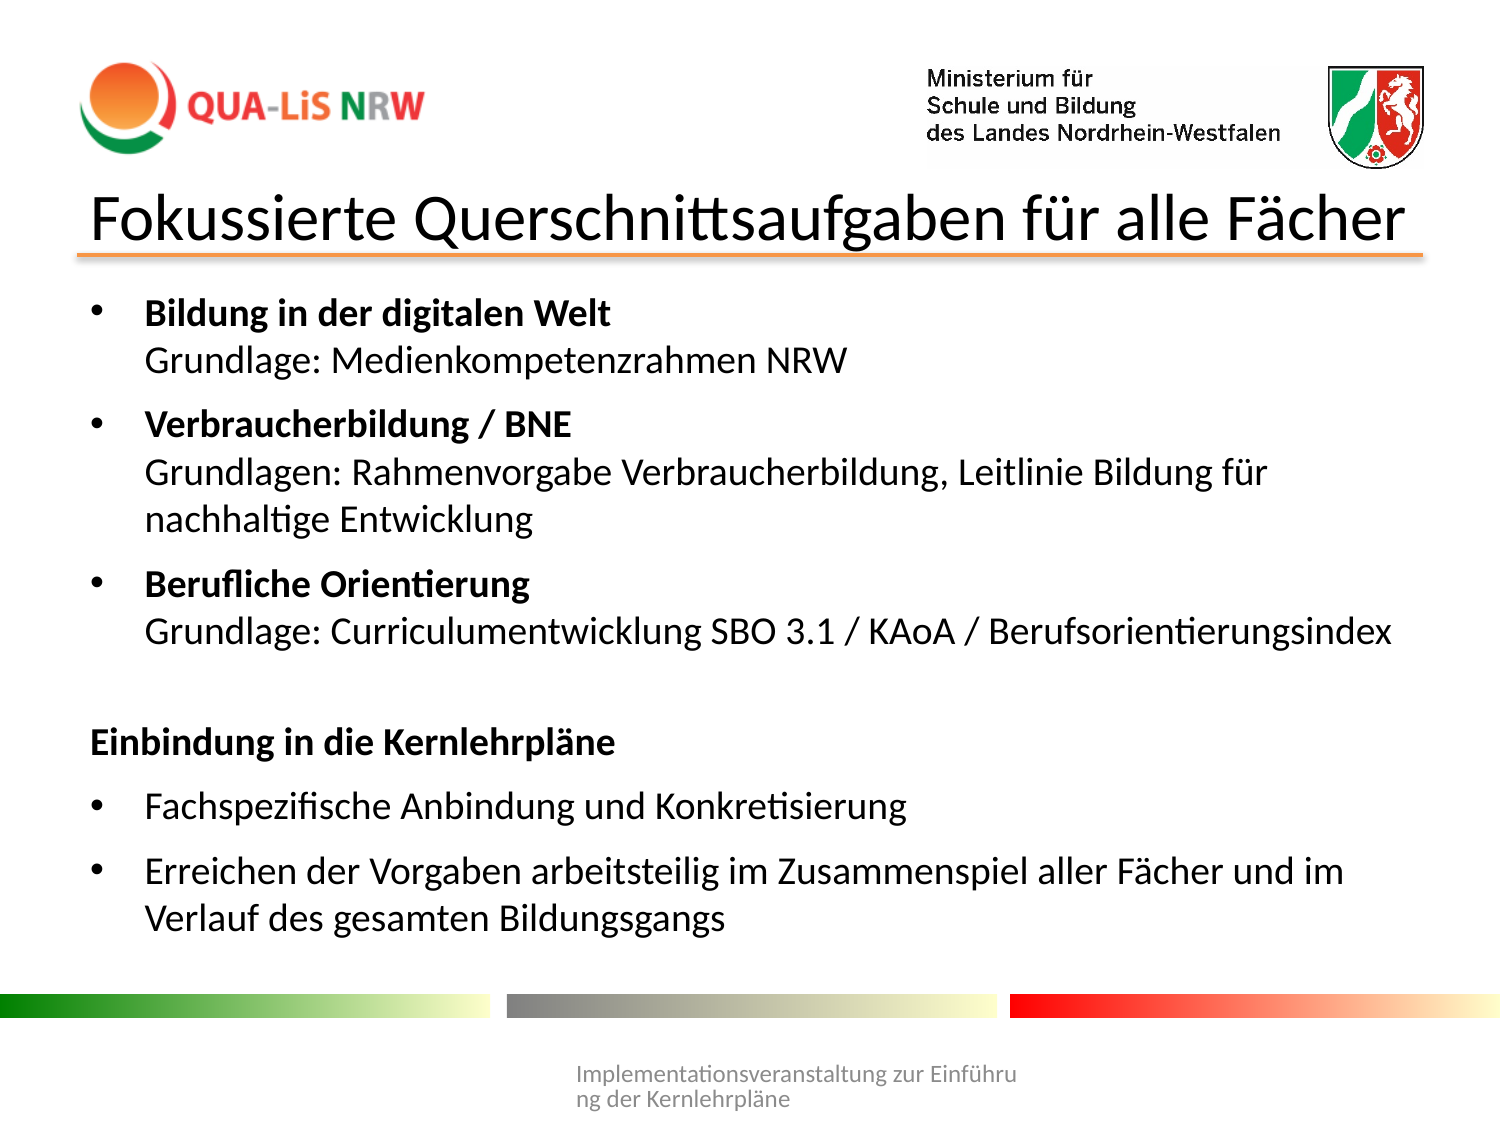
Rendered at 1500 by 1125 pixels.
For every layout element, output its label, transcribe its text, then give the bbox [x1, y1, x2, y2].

picture [927, 66, 1424, 169]
list Bildung in der digitalen Welt Grundlage: Medienkompetenzrahmen NRW Verbraucherbildung / BNE Grundlagen: Rahmenvorgabe Verbraucherbildung, Leitlinie Bildung für nachhaltige Entwicklung Berufliche Orientierung Grundlage: Curriculumentwicklung SBO 3.1 / KAoA / Berufsorientierungsindex Einbindung in die Kernlehrpläne Fachspezifische Anbindung und Konkretisierung Erreichen der Vorgaben arbeitsteilig im Zusammenspiel aller Fächer und im Verlauf des gesamten Bildungsgangs [75, 278, 1425, 969]
footer Implementationsveranstaltung zur Einführung der Kernlehrpläne [561, 1042, 1046, 1103]
picture [77, 55, 431, 158]
title Fokussierte Querschnittsaufgaben für alle Fächer [75, 184, 1425, 244]
